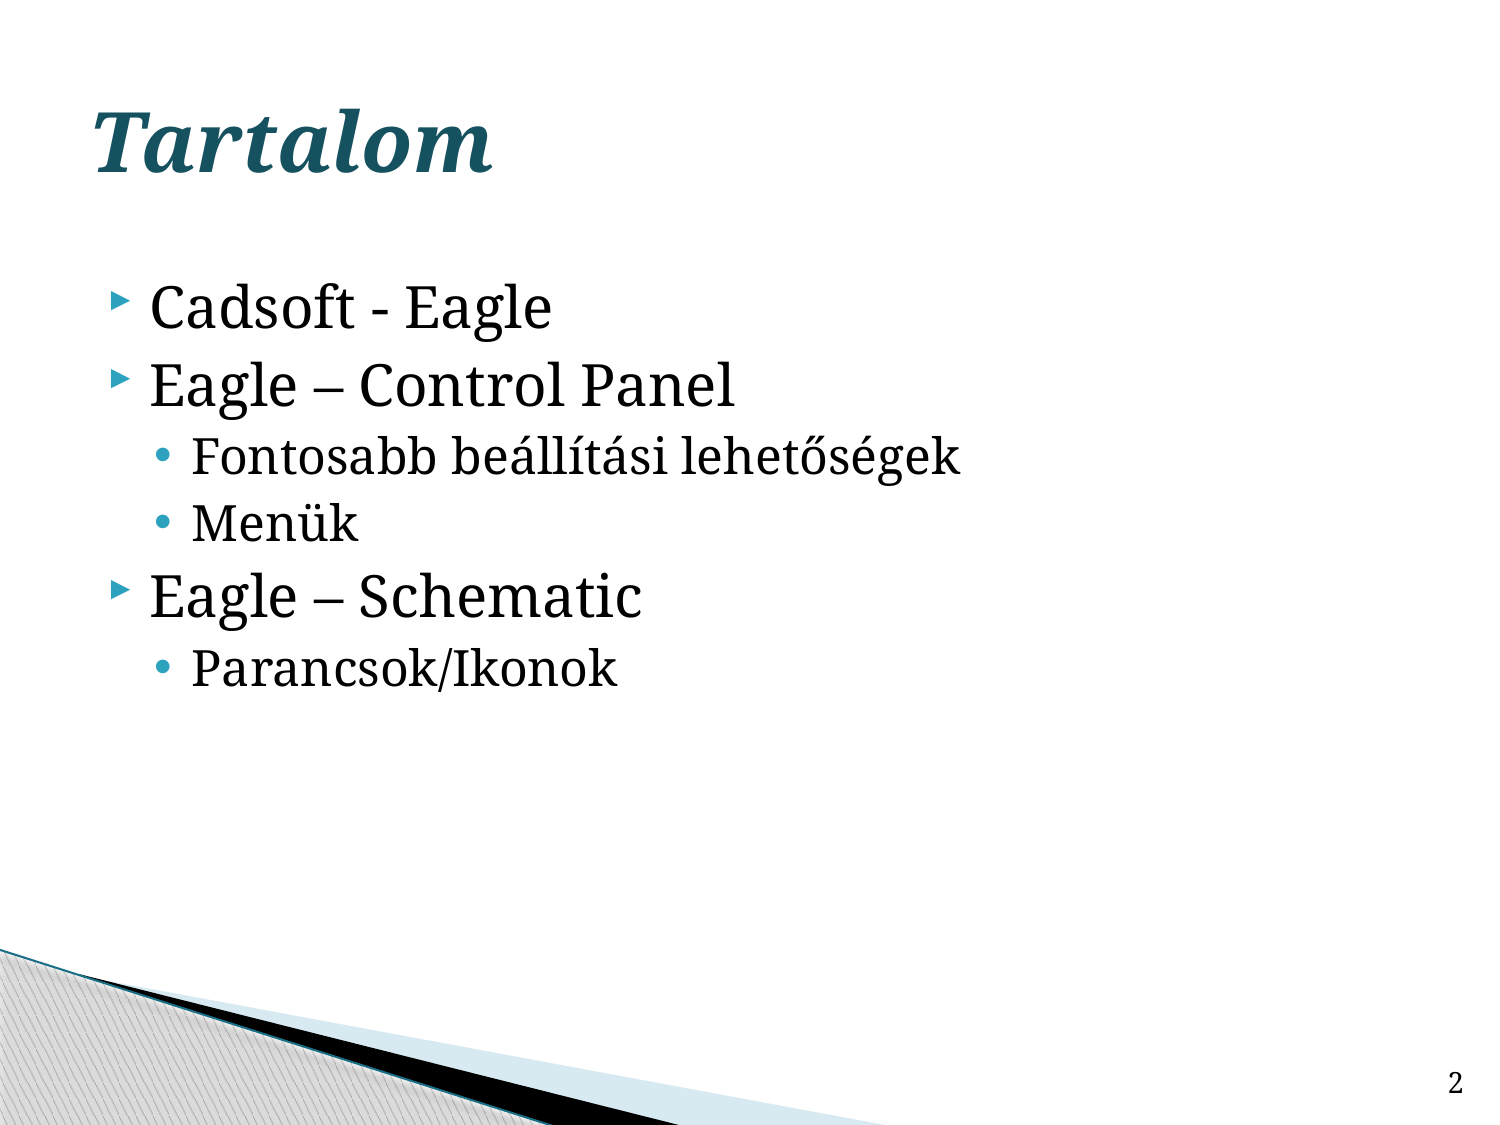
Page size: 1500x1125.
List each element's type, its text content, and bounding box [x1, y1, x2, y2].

title Tartalom [75, 45, 1425, 233]
list Cadsoft - Eagle Eagle – Control Panel Fontosabb beállítási lehetőségek Menük Eagle – Schematic Parancsok/Ikonok [75, 262, 1471, 1005]
slide_number 2 [1399, 1051, 1479, 1112]
